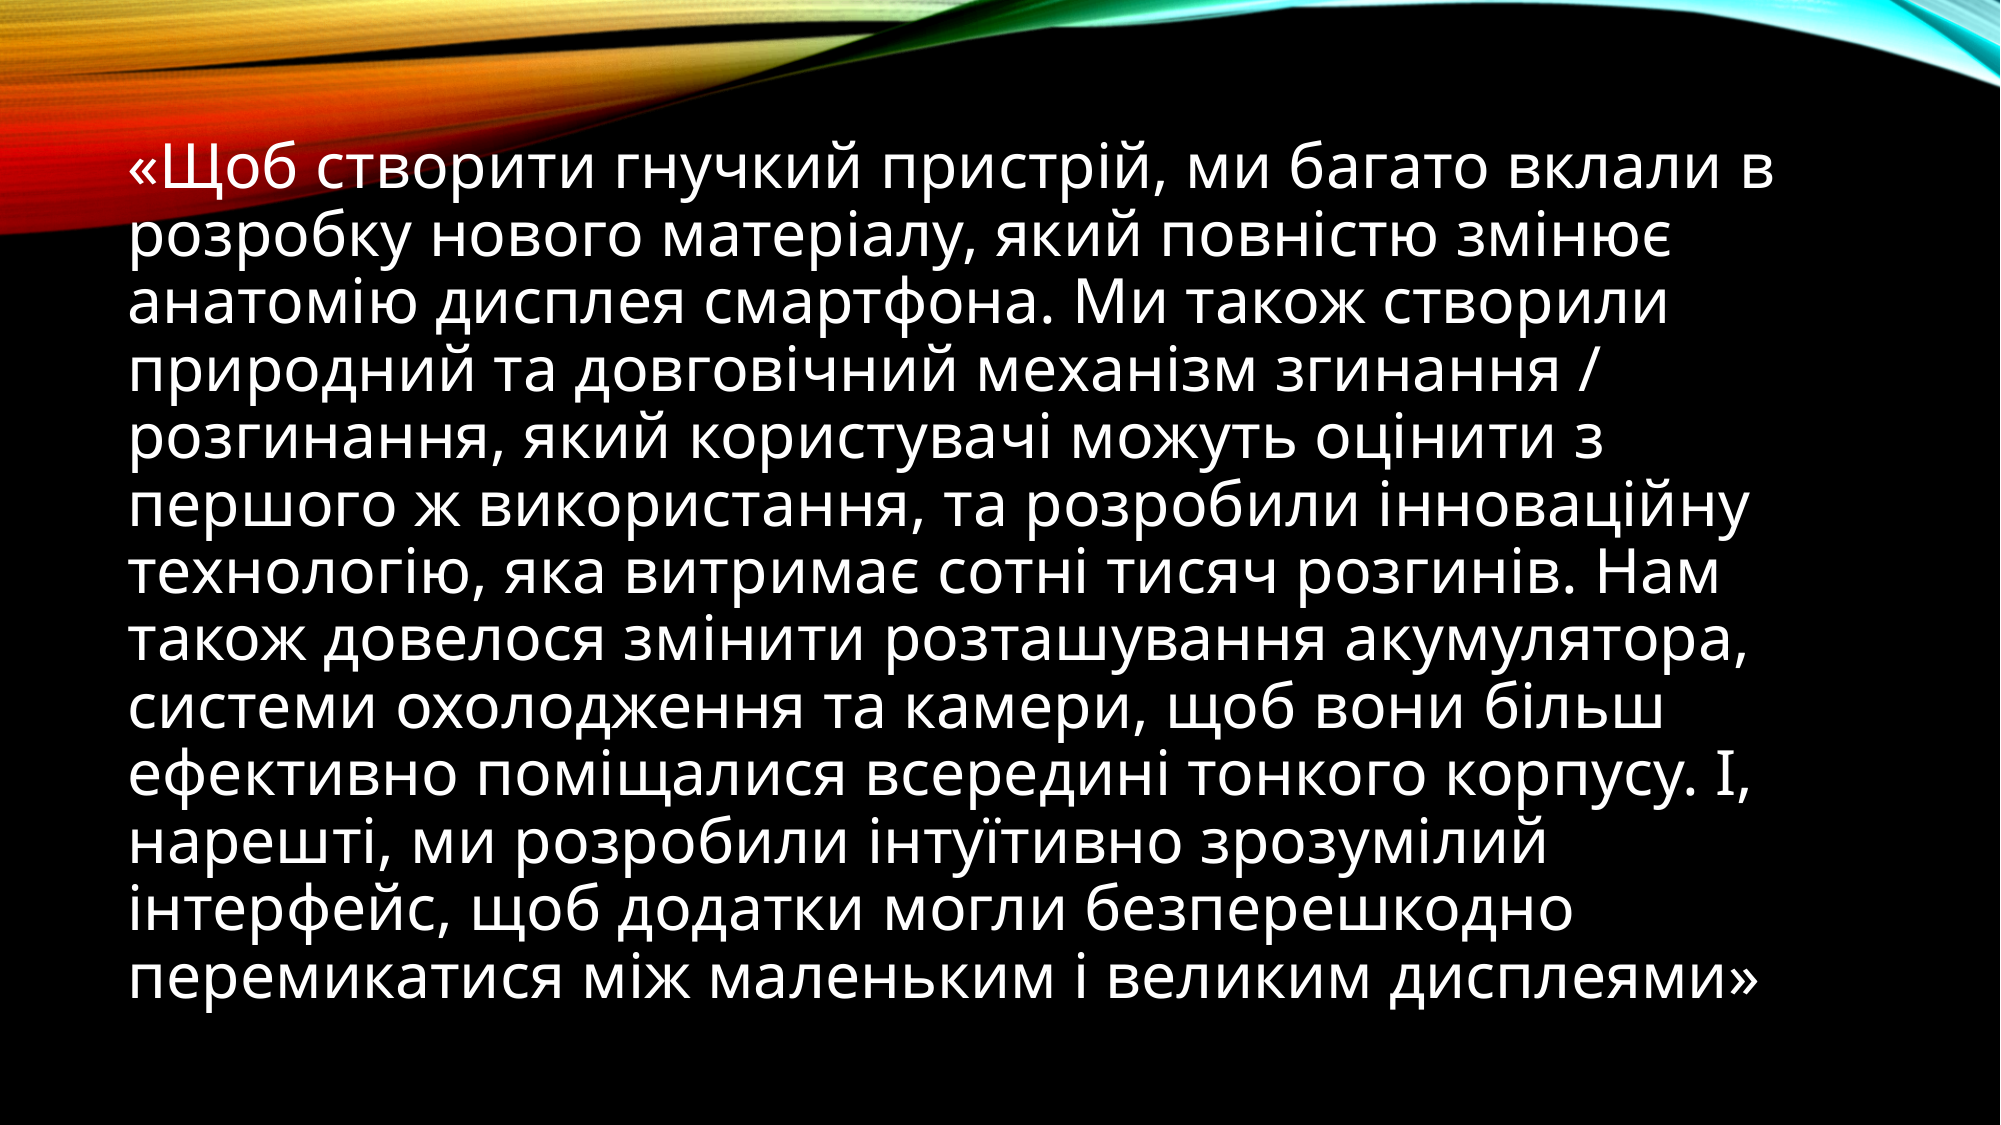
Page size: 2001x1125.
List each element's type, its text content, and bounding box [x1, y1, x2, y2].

list «Щоб створити гнучкий пристрій, ми багато вклали в розробку нового матеріалу, який повністю змінює анатомію дисплея смартфона. Ми також створили природний та довговічний механізм згинання / розгинання, який користувачі можуть оцінити з першого ж використання, та розробили інноваційну технологію, яка витримає сотні тисяч розгинів. Нам також довелося змінити розташування акумулятора, системи охолодження та камери, щоб вони більш ефективно поміщалися всередині тонкого корпусу. І, нарешті, ми розробили інтуїтивно зрозумілий інтерфейс, щоб додатки могли безперешкодно перемикатися між маленьким і великим дисплеями» [112, 127, 1888, 788]
picture [0, 0, 2000, 237]
